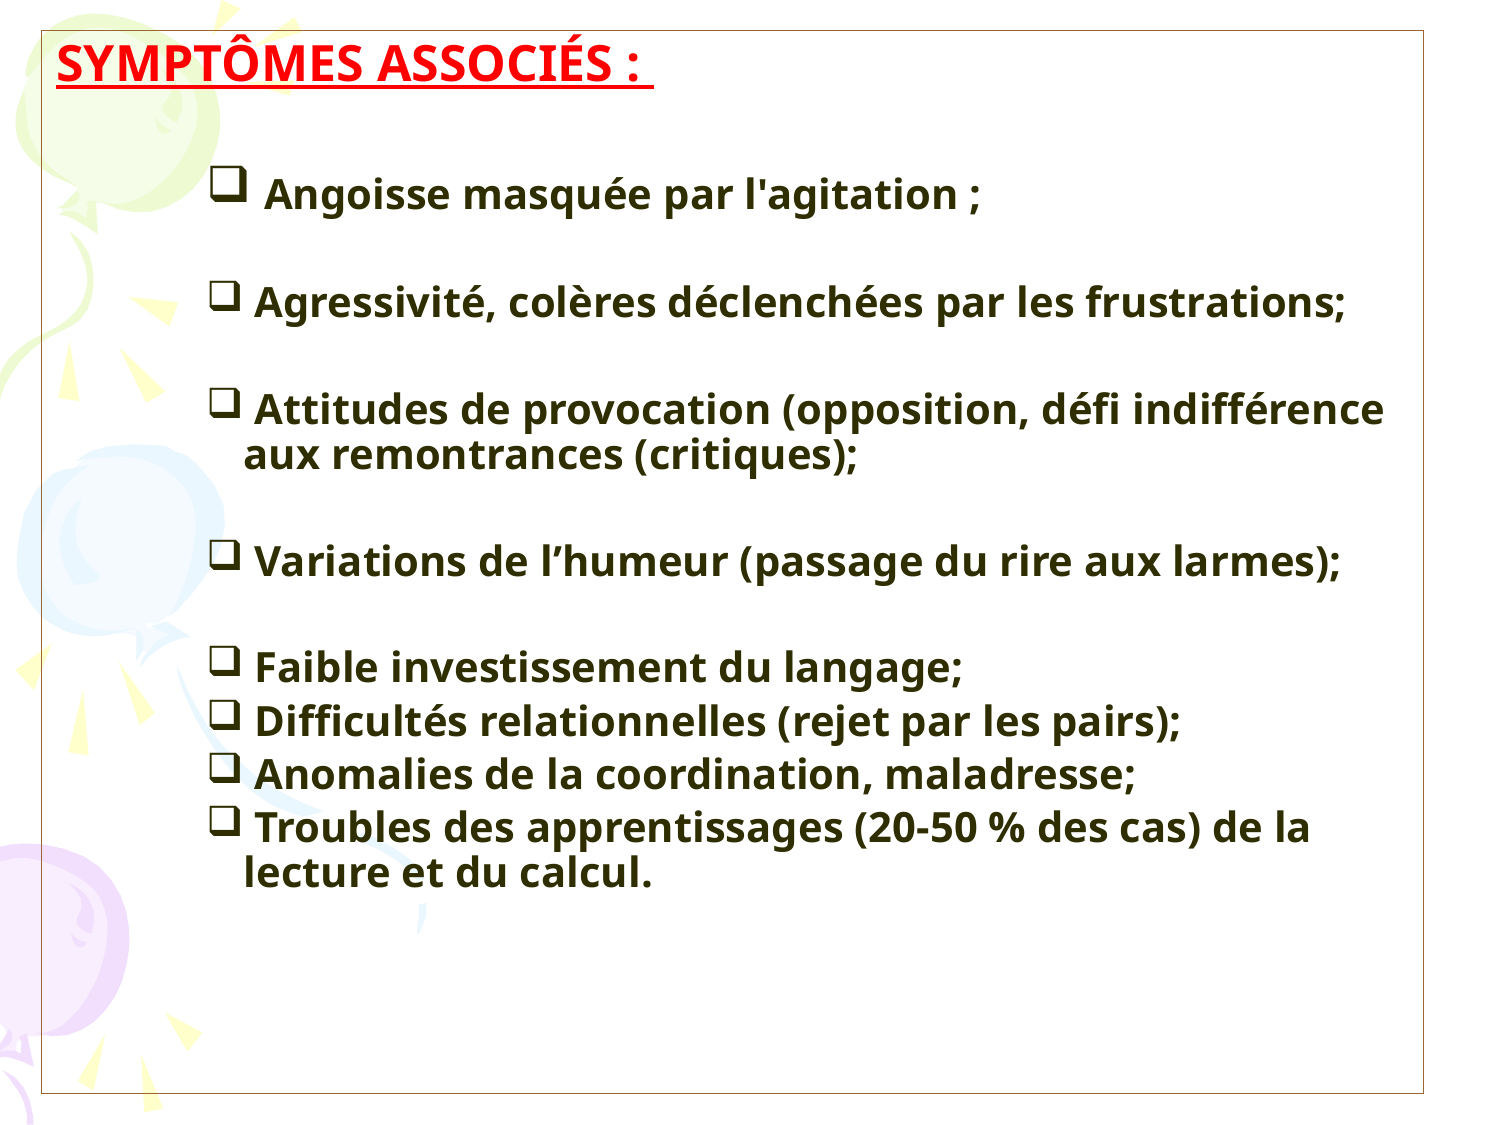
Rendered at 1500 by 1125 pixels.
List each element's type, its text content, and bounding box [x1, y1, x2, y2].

list SYMPTÔMES ASSOCIÉS : Angoisse masquée par l'agitation ; Agressivité, colères déclenchées par les frustrations; Attitudes de provocation (opposition, défi indifférence aux remontrances (critiques); Variations de l’humeur (passage du rire aux larmes); Faible investissement du langage; Difficultés relationnelles (rejet par les pairs); Anomalies de la coordination, maladresse; Troubles des apprentissages (20-50 % des cas) de la lecture et du calcul. [41, 30, 1424, 1094]
